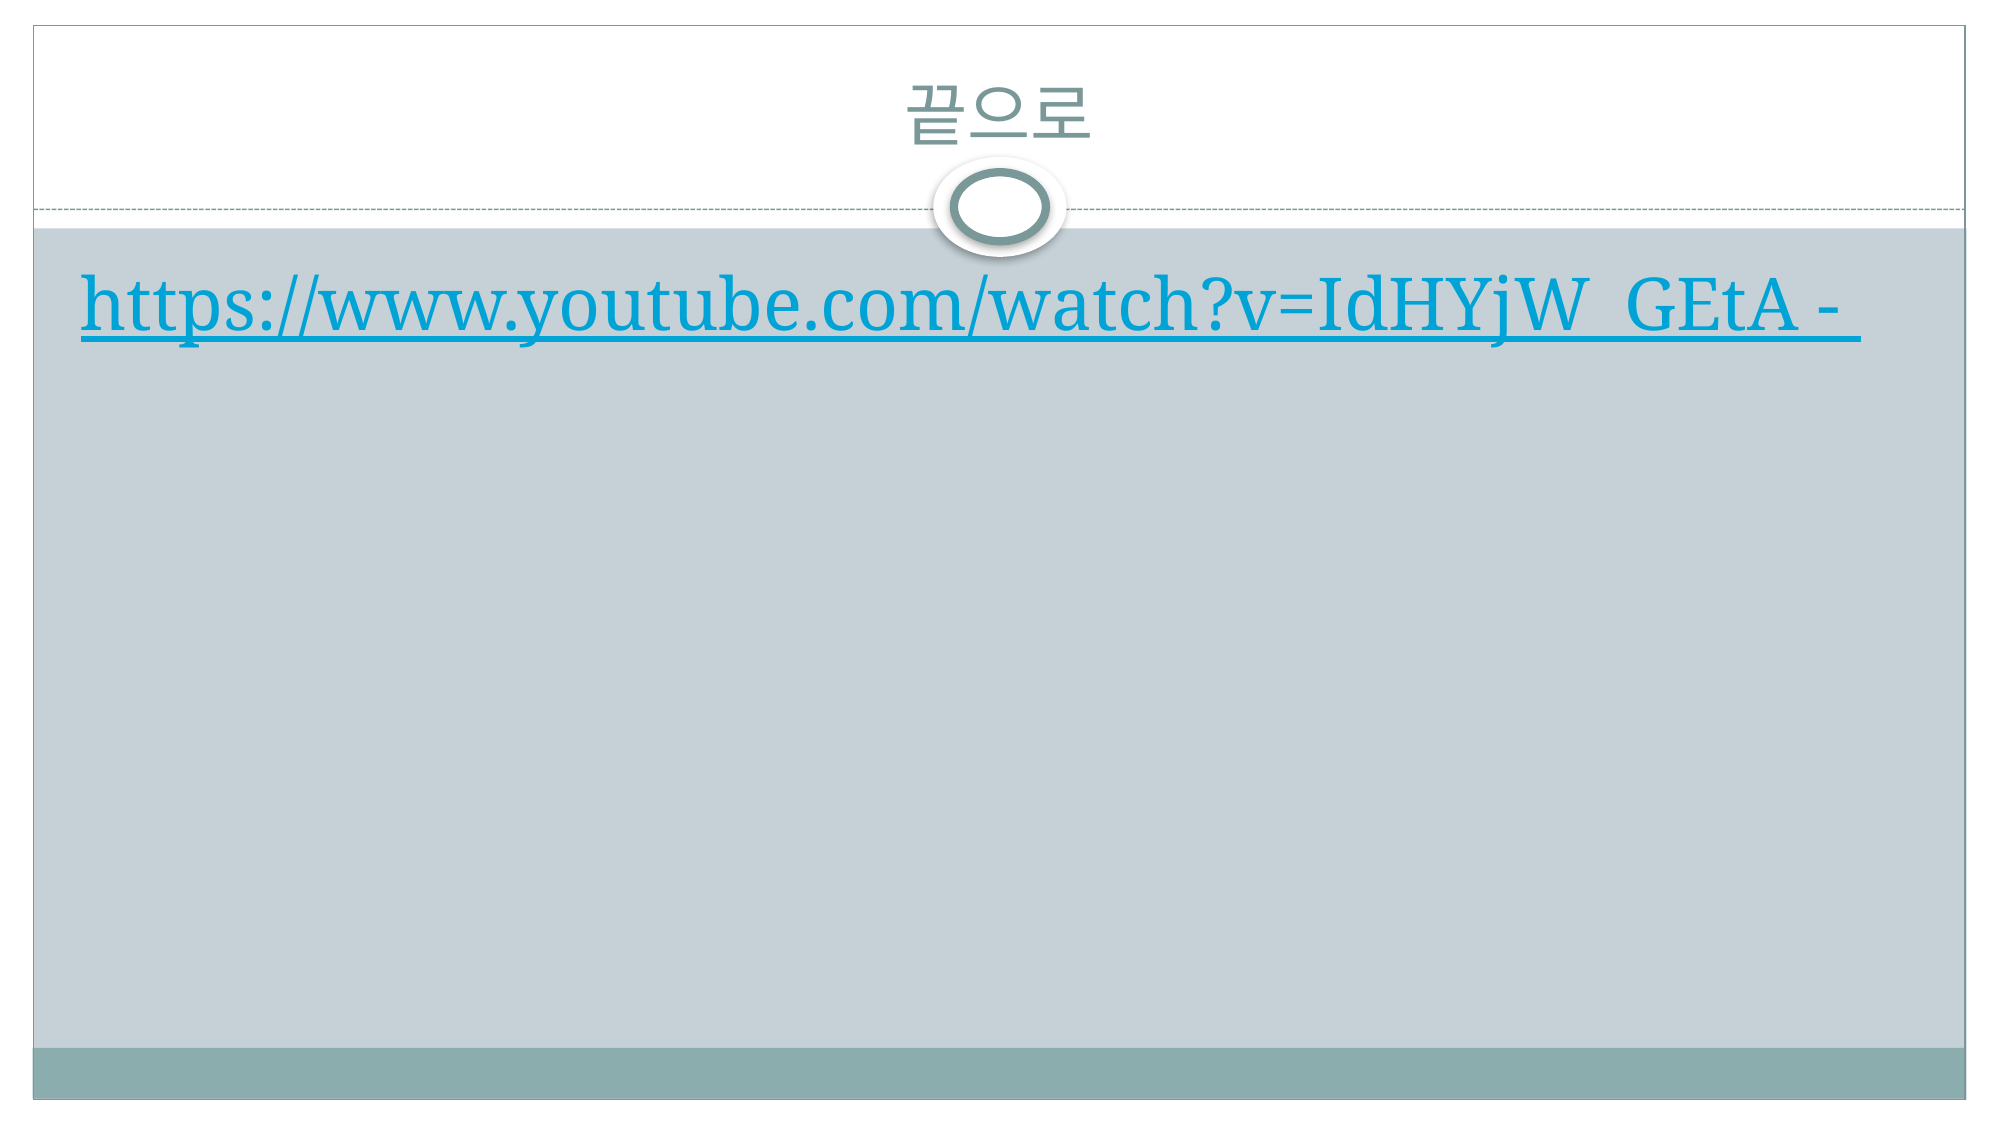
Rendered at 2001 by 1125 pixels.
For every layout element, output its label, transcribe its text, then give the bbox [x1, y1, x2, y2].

title 끝으로 [66, 37, 1933, 162]
list https://www.youtube.com/watch?v=IdHYjW_GEtA - [66, 250, 1926, 1001]
